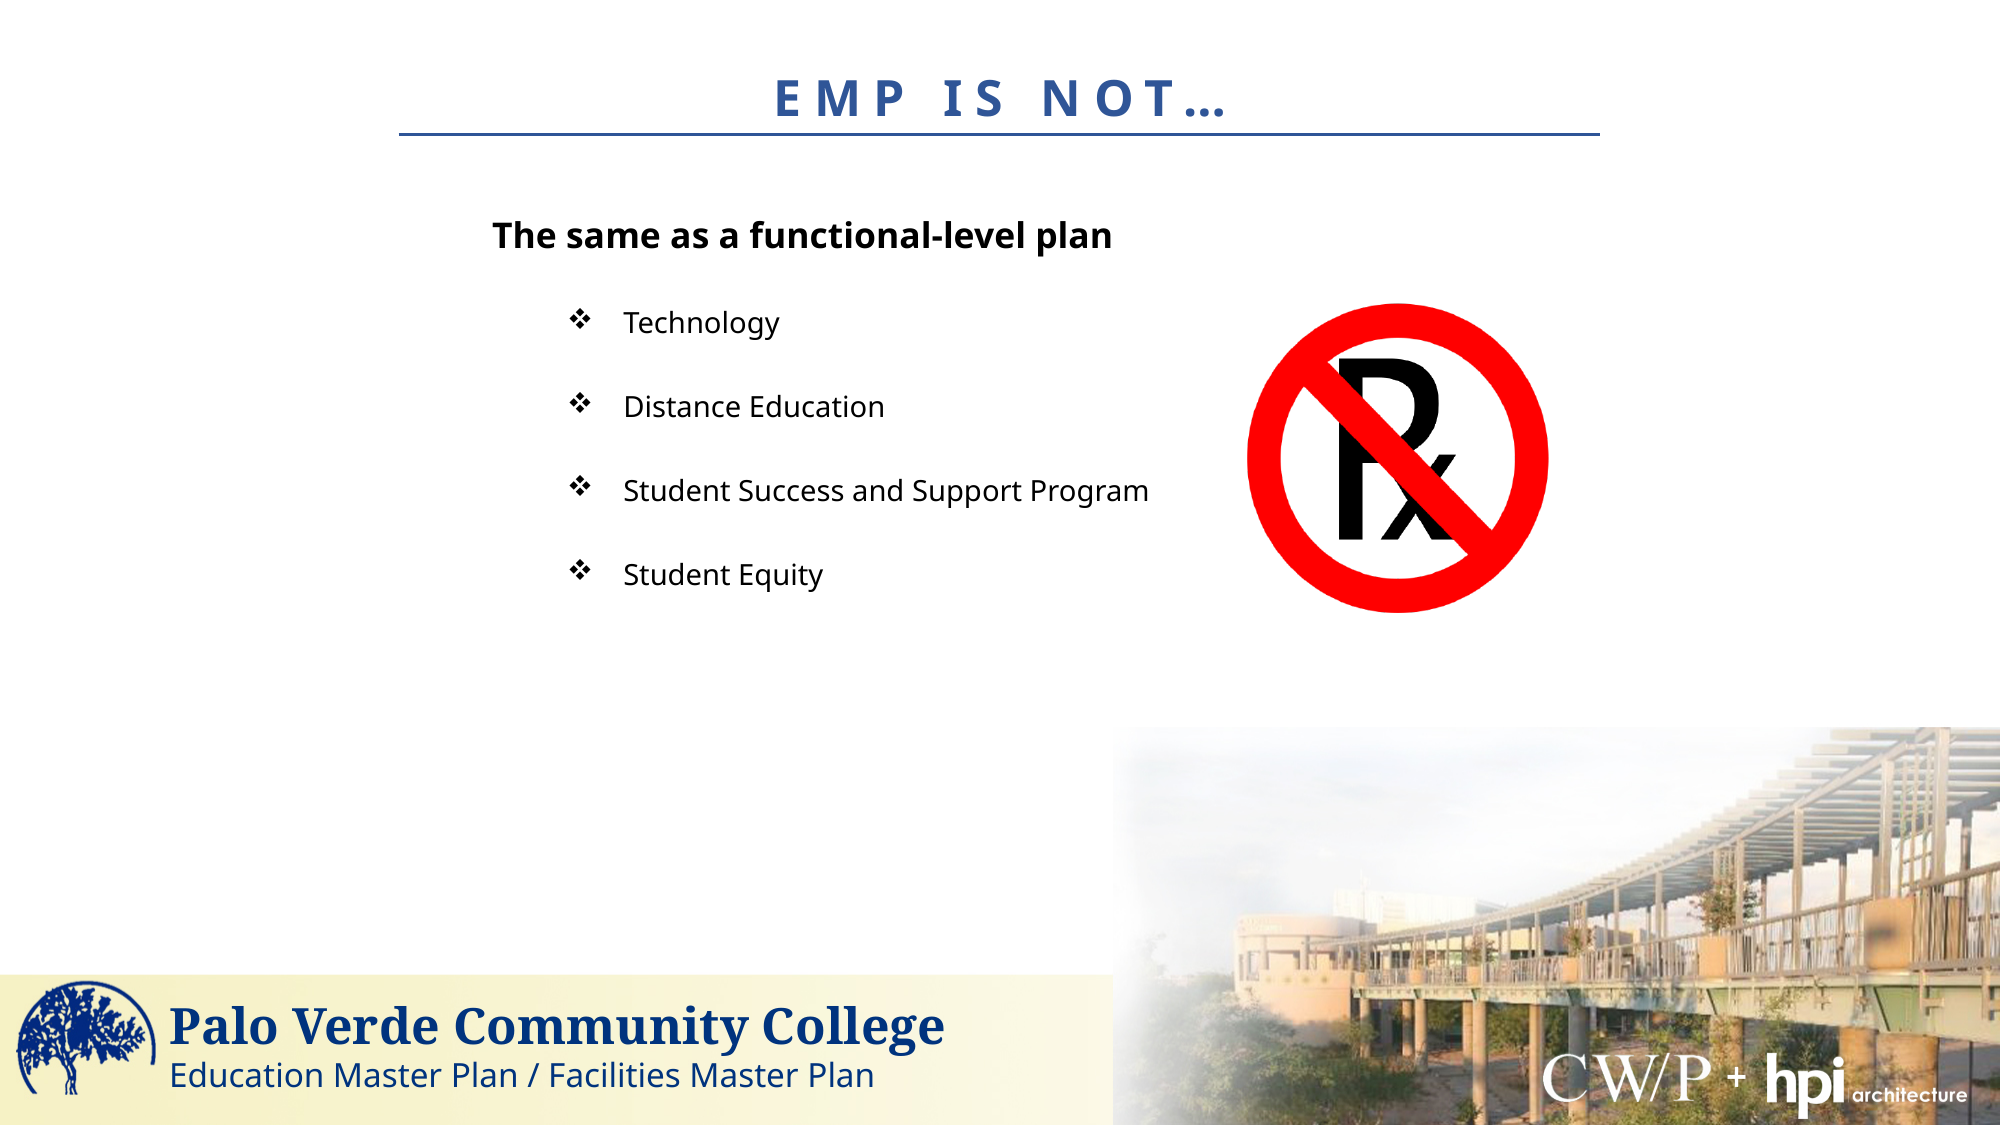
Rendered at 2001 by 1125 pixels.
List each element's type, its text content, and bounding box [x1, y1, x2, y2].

picture [1230, 286, 1565, 630]
text_box EMP IS NOT… [0, 58, 2000, 134]
text_box The same as a functional-level plan Technology Distance Education Student Success and Support Program Student Equity [477, 210, 1828, 659]
picture [0, 659, 2000, 1125]
